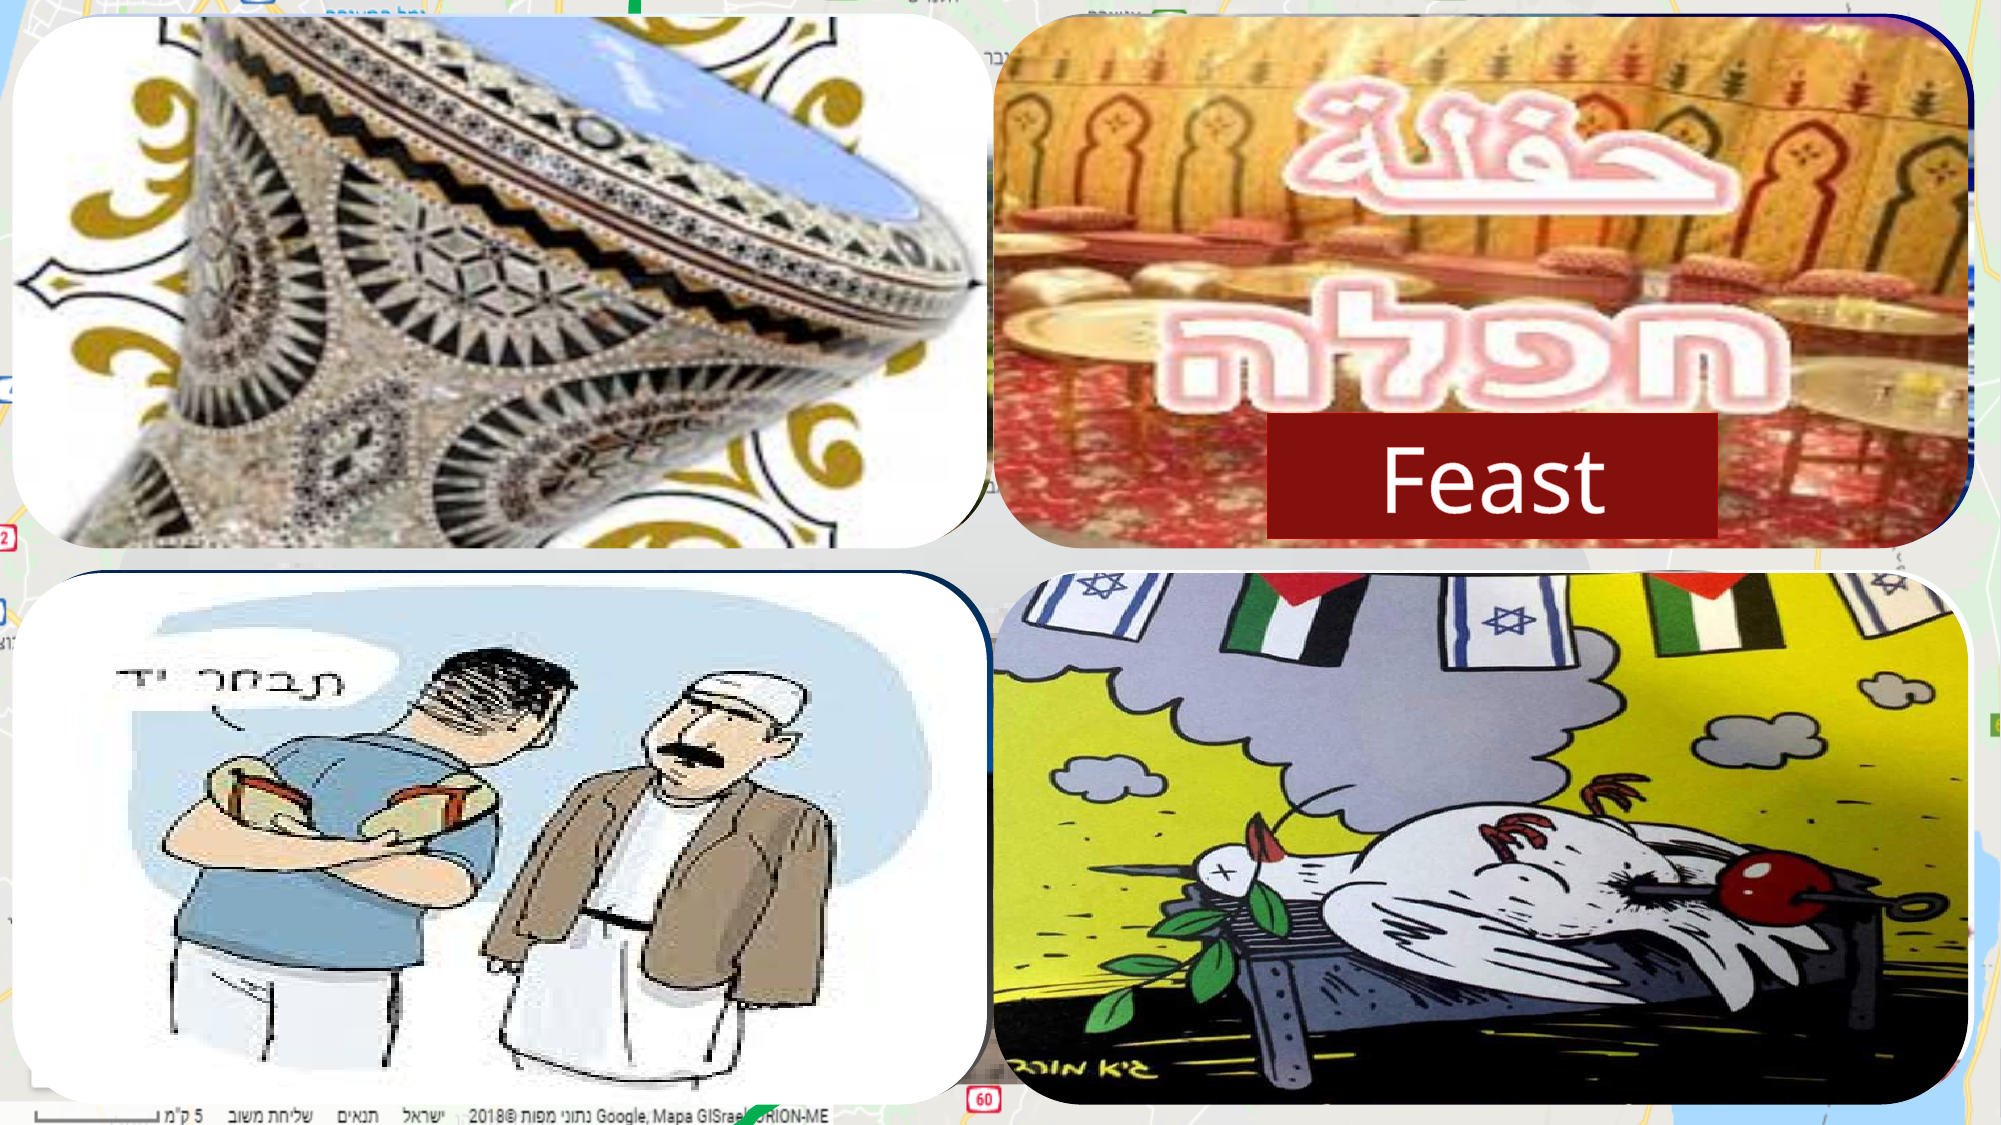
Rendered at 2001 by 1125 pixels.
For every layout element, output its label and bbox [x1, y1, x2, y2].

text_box [0, 0, 2000, 1125]
